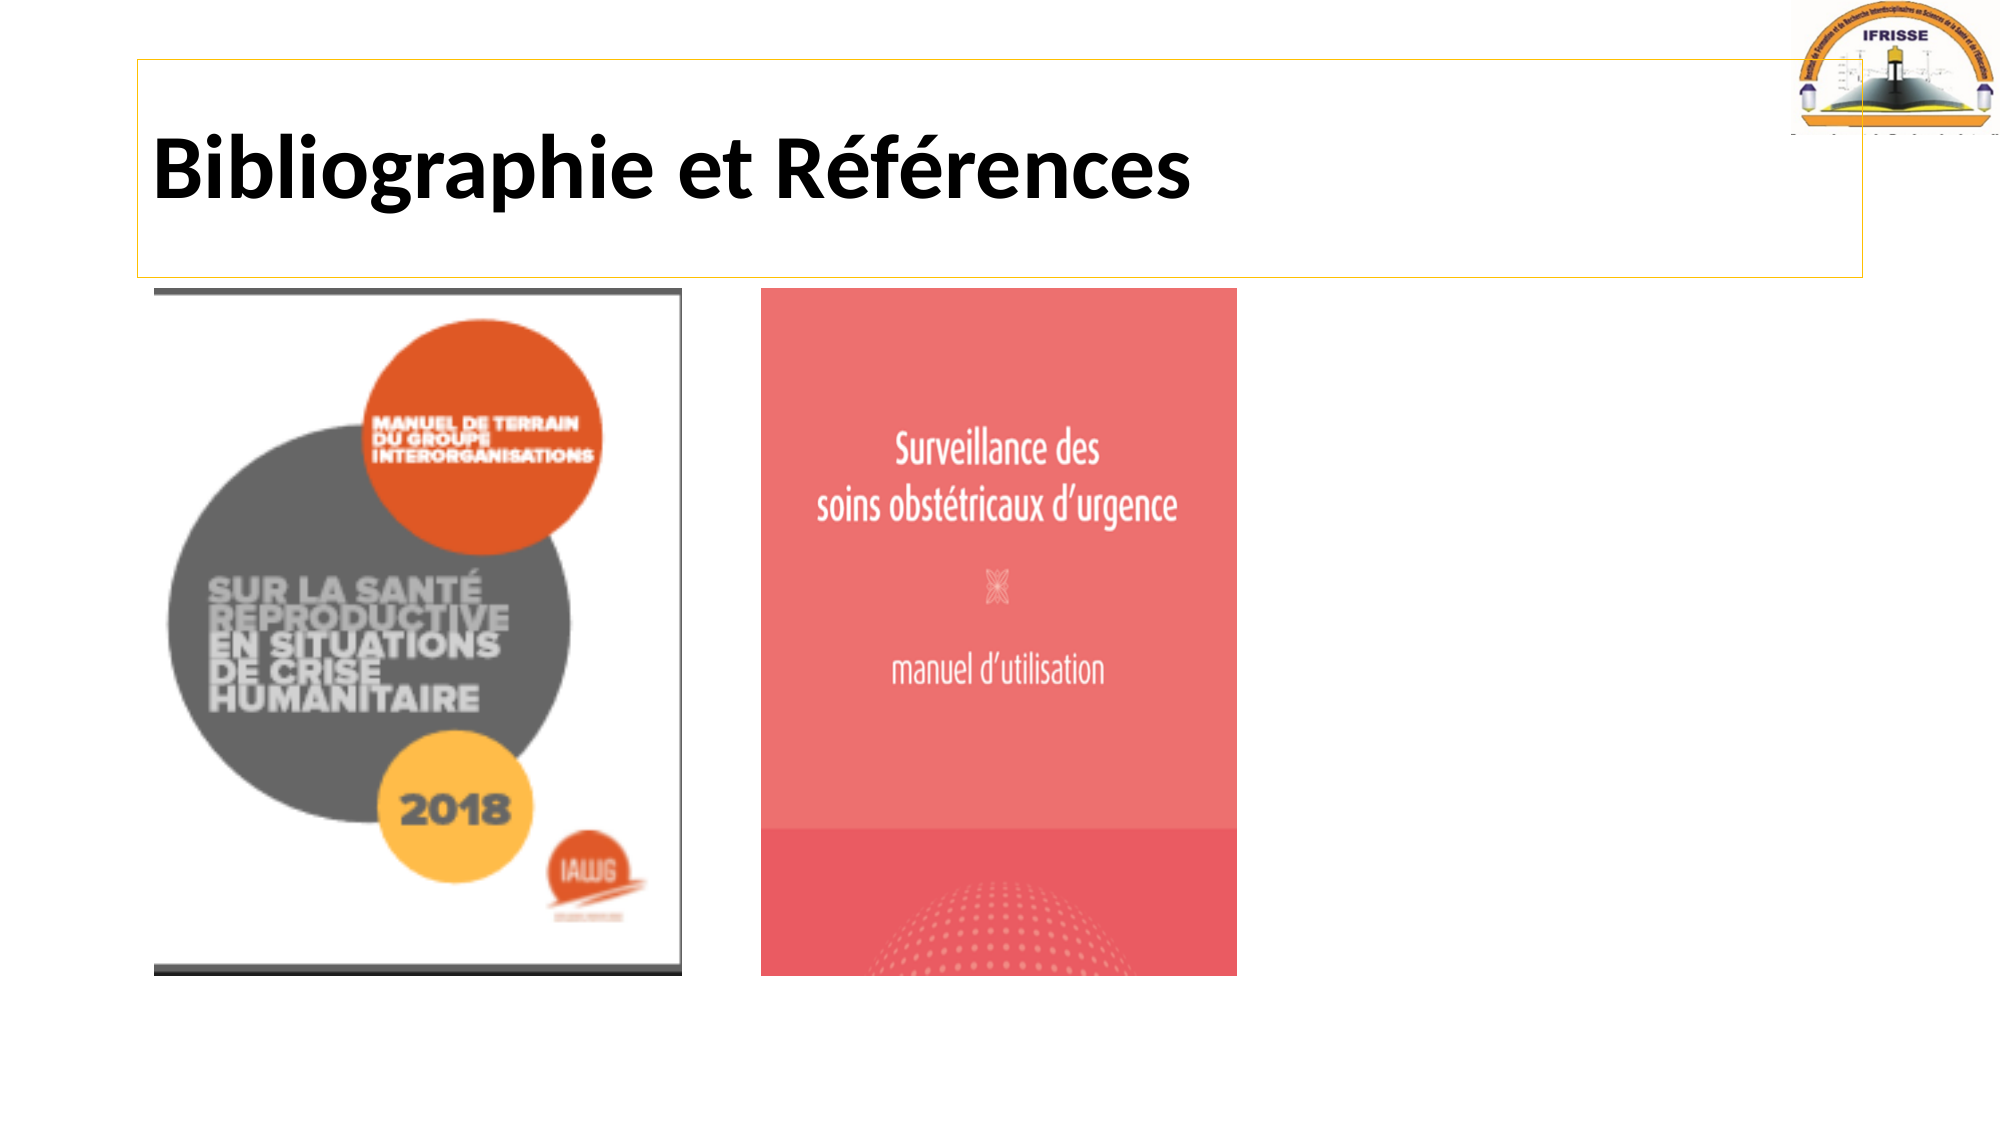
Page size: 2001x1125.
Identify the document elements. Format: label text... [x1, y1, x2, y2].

picture [153, 288, 682, 976]
picture [761, 288, 1237, 976]
title Bibliographie et Références [137, 59, 1863, 278]
picture [1791, 0, 2000, 135]
